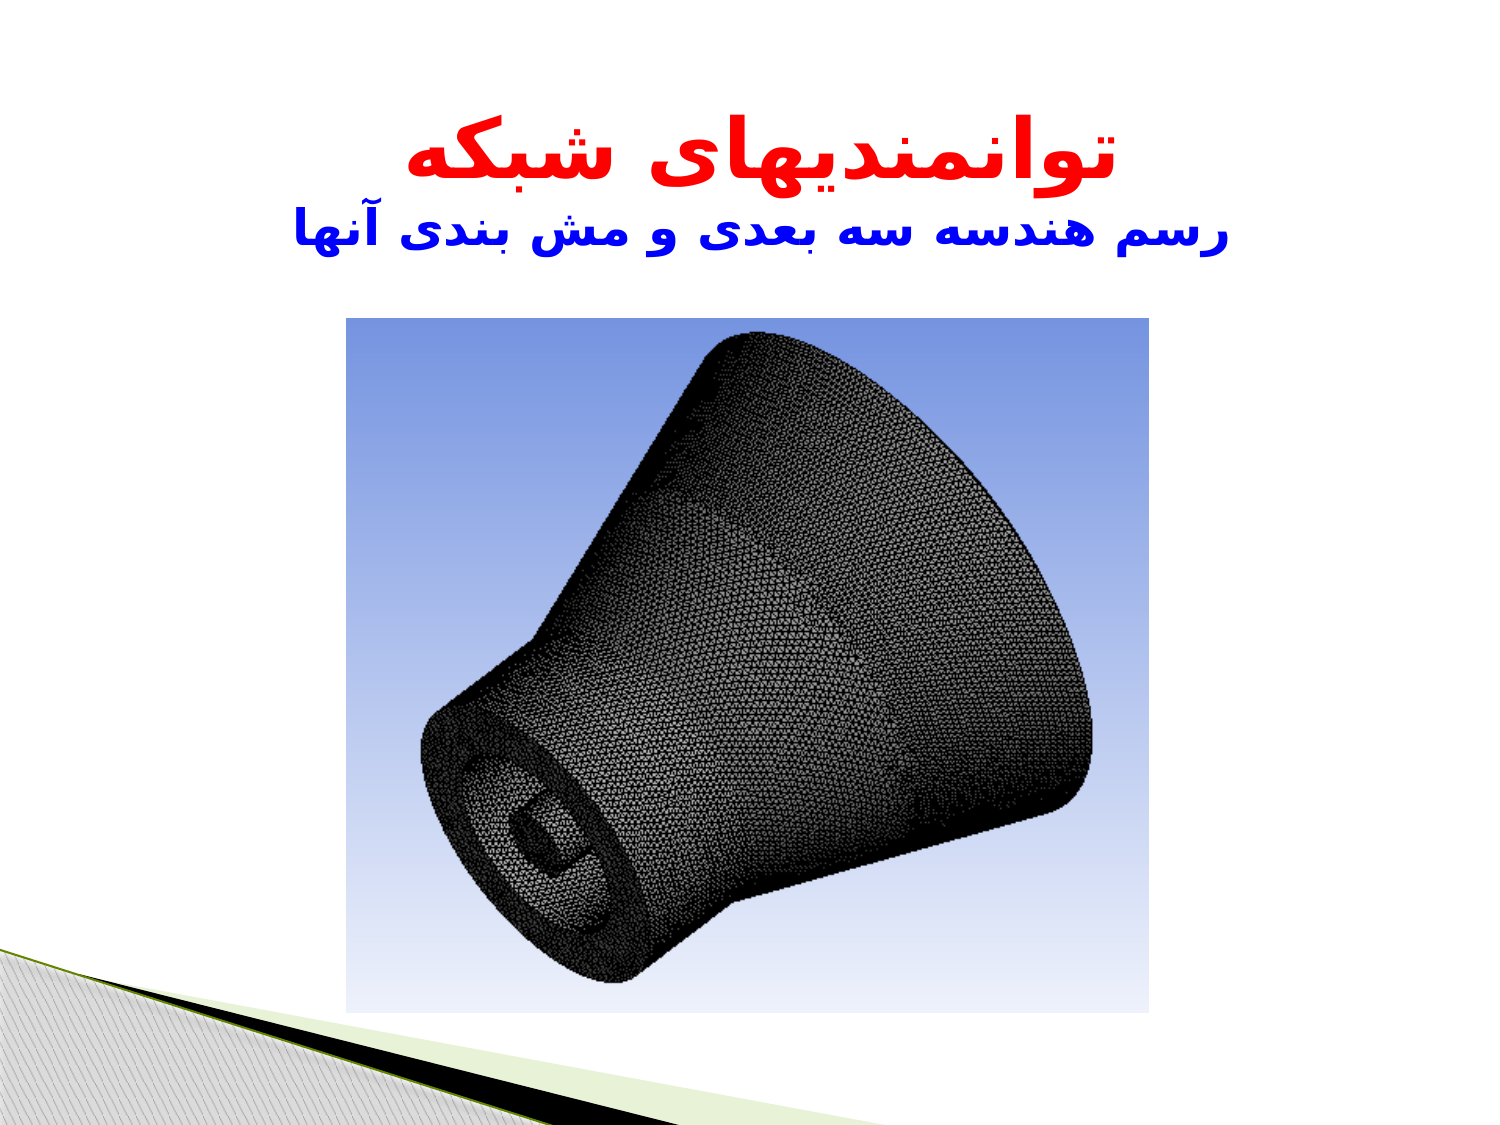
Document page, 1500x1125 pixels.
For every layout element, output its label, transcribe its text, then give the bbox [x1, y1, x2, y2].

title توانمندیهای شبکه رسم هندسه سه بعدی و مش بندی آنها [87, 50, 1438, 300]
picture [346, 318, 1149, 1013]
